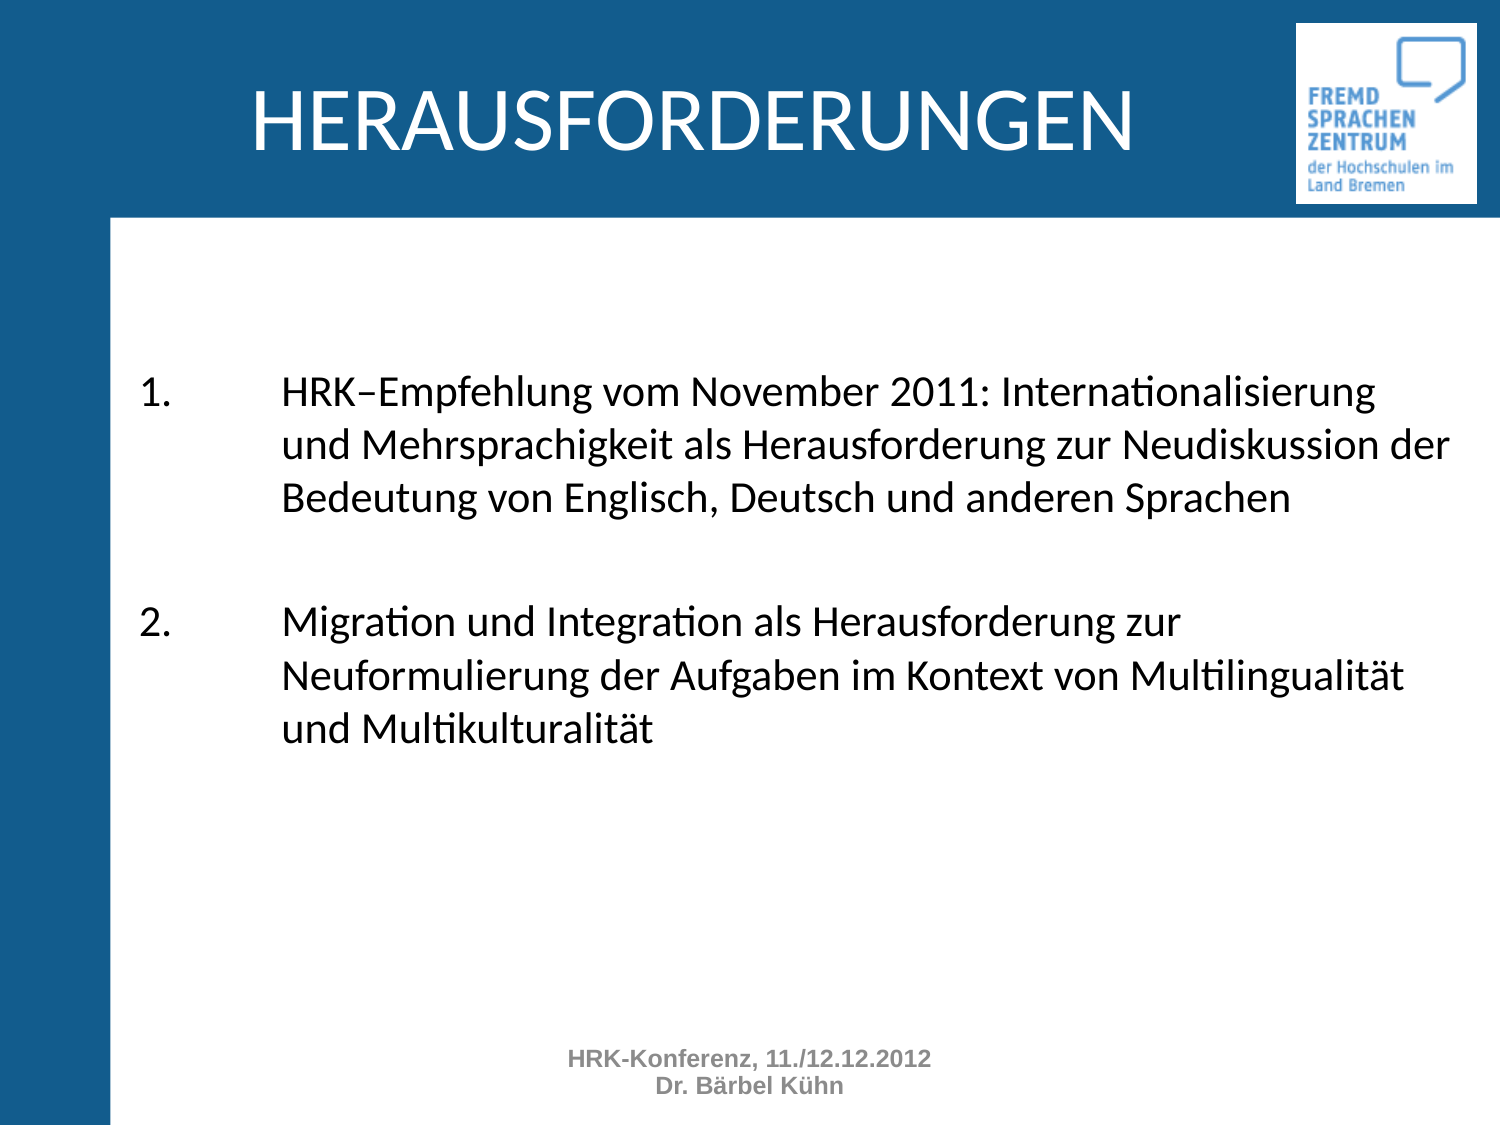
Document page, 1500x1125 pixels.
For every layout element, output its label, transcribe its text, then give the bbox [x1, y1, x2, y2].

title HERAUSFORDERUNGEN [150, 20, 1238, 208]
list HRK–Empfehlung vom November 2011: Internationalisierung und Mehrsprachigkeit als Herausforderung zur Neudiskussion der Bedeutung von Englisch, Deutsch und anderen Sprachen Migration und Integration als Herausforderung zur Neuformulierung der Aufgaben im Kontext von Multilingualität und Multikulturalität [123, 262, 1471, 1005]
picture [1296, 23, 1477, 204]
footer HRK-Konferenz, 11./12.12.2012 Dr. Bärbel Kühn [512, 1042, 988, 1103]
